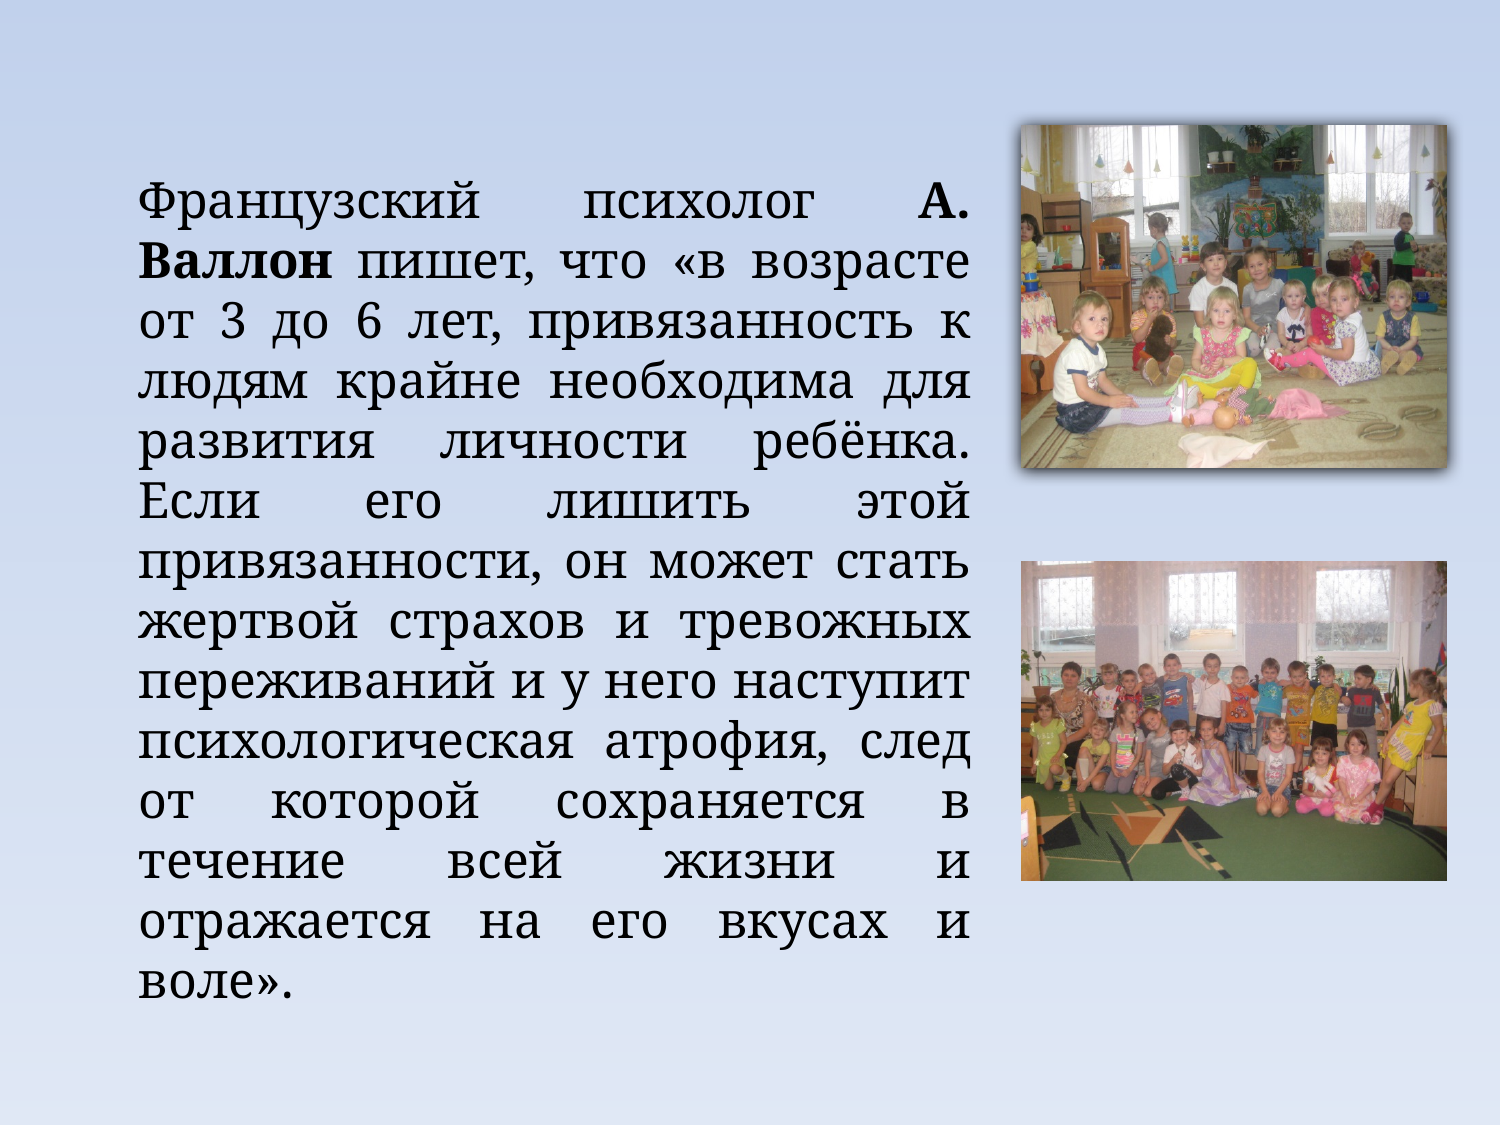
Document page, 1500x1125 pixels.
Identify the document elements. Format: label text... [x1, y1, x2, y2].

picture [1021, 561, 1448, 881]
text_box Французский психолог А. Валлон пишет, что «в возрасте от 3 до 6 лет, привязанность к людям крайне необходима для развития личности ребёнка. Если его лишить этой привязанности, он может стать жертвой страхов и тревожных переживаний и у него наступит психологическая атрофия, след от которой сохраняется в течение всей жизни и отражается на его вкусах и воле». [123, 160, 987, 1016]
picture [1021, 125, 1448, 469]
